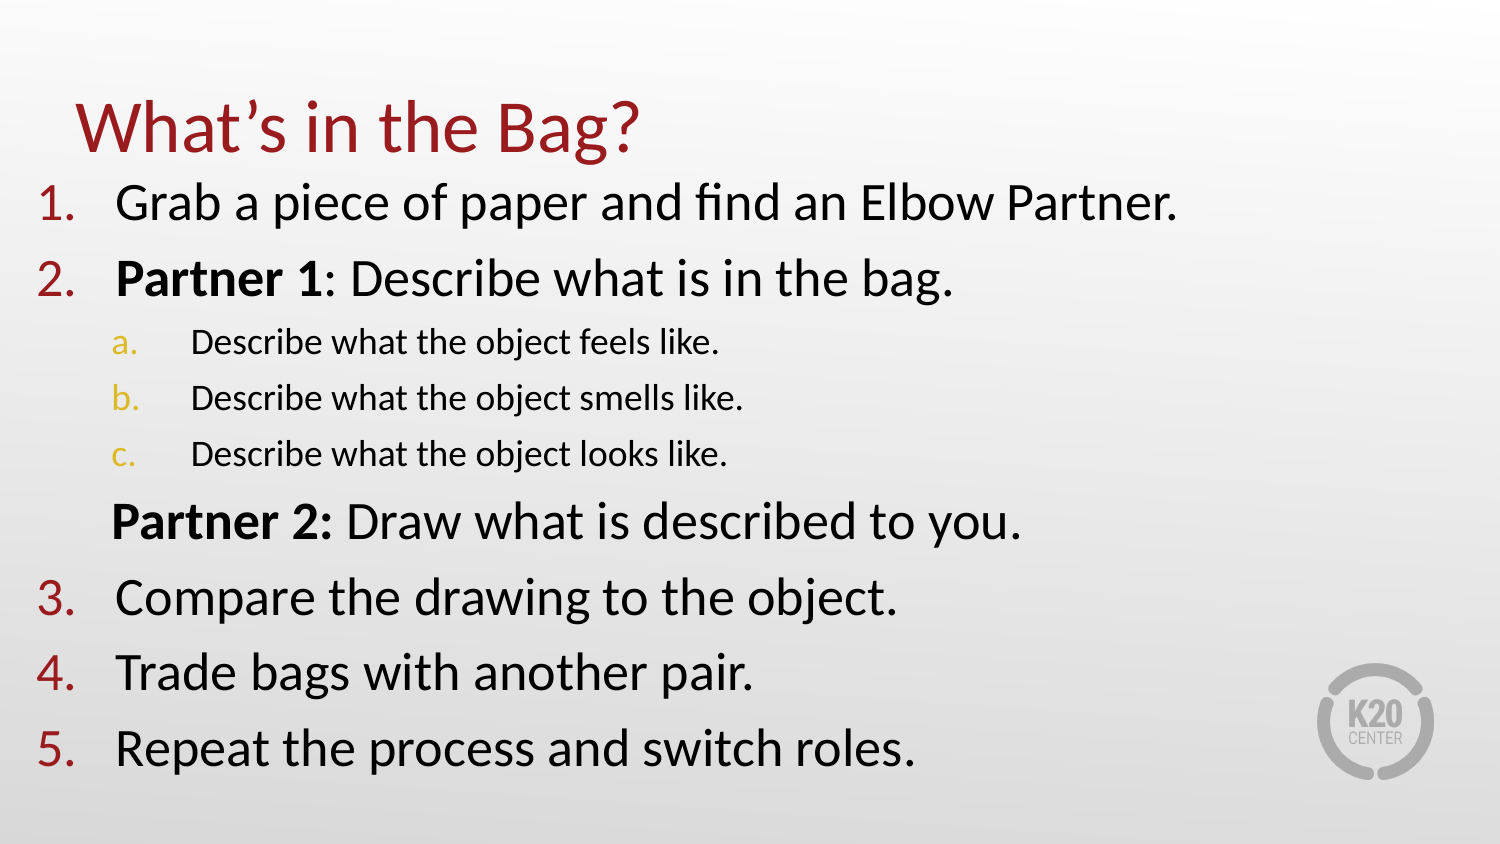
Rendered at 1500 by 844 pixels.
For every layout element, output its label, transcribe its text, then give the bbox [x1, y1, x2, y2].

title What’s in the Bag? [75, 26, 1425, 158]
list Grab a piece of paper and find an Elbow Partner. ​Partner 1: Describe what is in the bag. Describe what the object feels like. Describe what the object smells like. Describe what the object looks like. Partner 2: Draw what is described to you. Compare the drawing to the object. Trade bags with another pair. Repeat the process and switch roles. [13, 158, 1487, 808]
